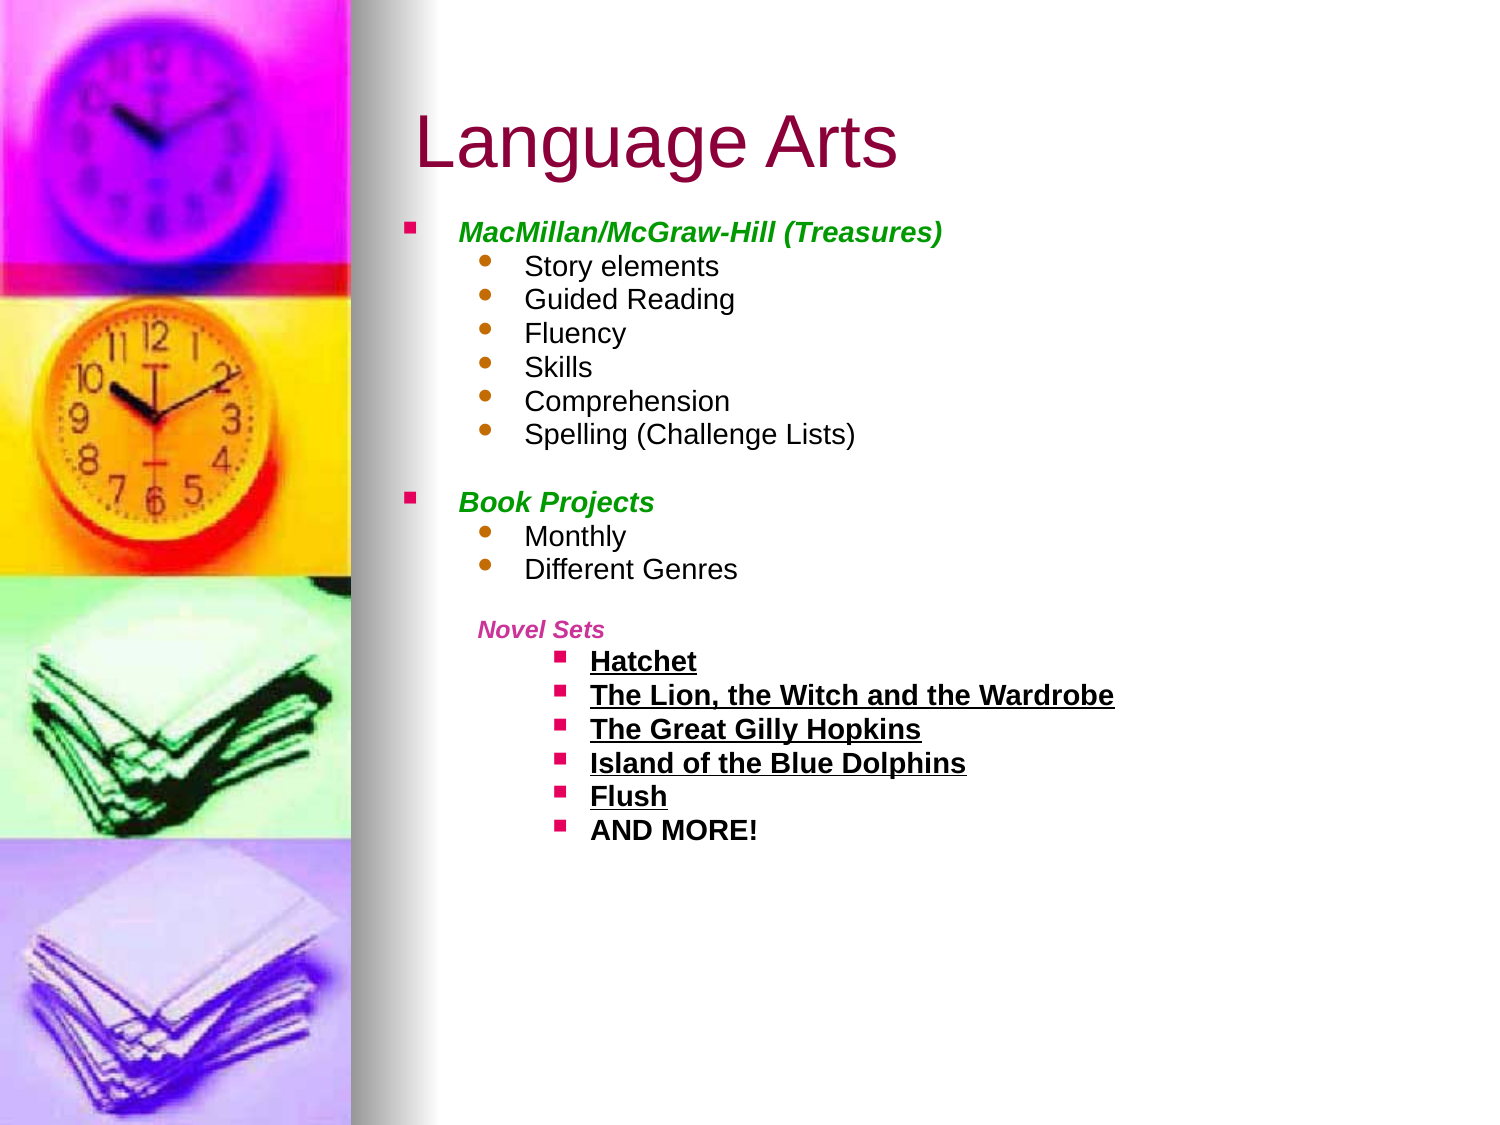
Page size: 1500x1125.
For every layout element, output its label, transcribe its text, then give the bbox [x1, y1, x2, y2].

list MacMillan/McGraw-Hill (Treasures) Story elements Guided Reading Fluency Skills Comprehension Spelling (Challenge Lists) Book Projects Monthly Different Genres Novel Sets Hatchet The Lion, the Witch and the Wardrobe The Great Gilly Hopkins Island of the Blue Dolphins Flush AND MORE! [387, 212, 1451, 951]
picture [0, 0, 351, 1125]
title Language Arts [399, 37, 1451, 212]
